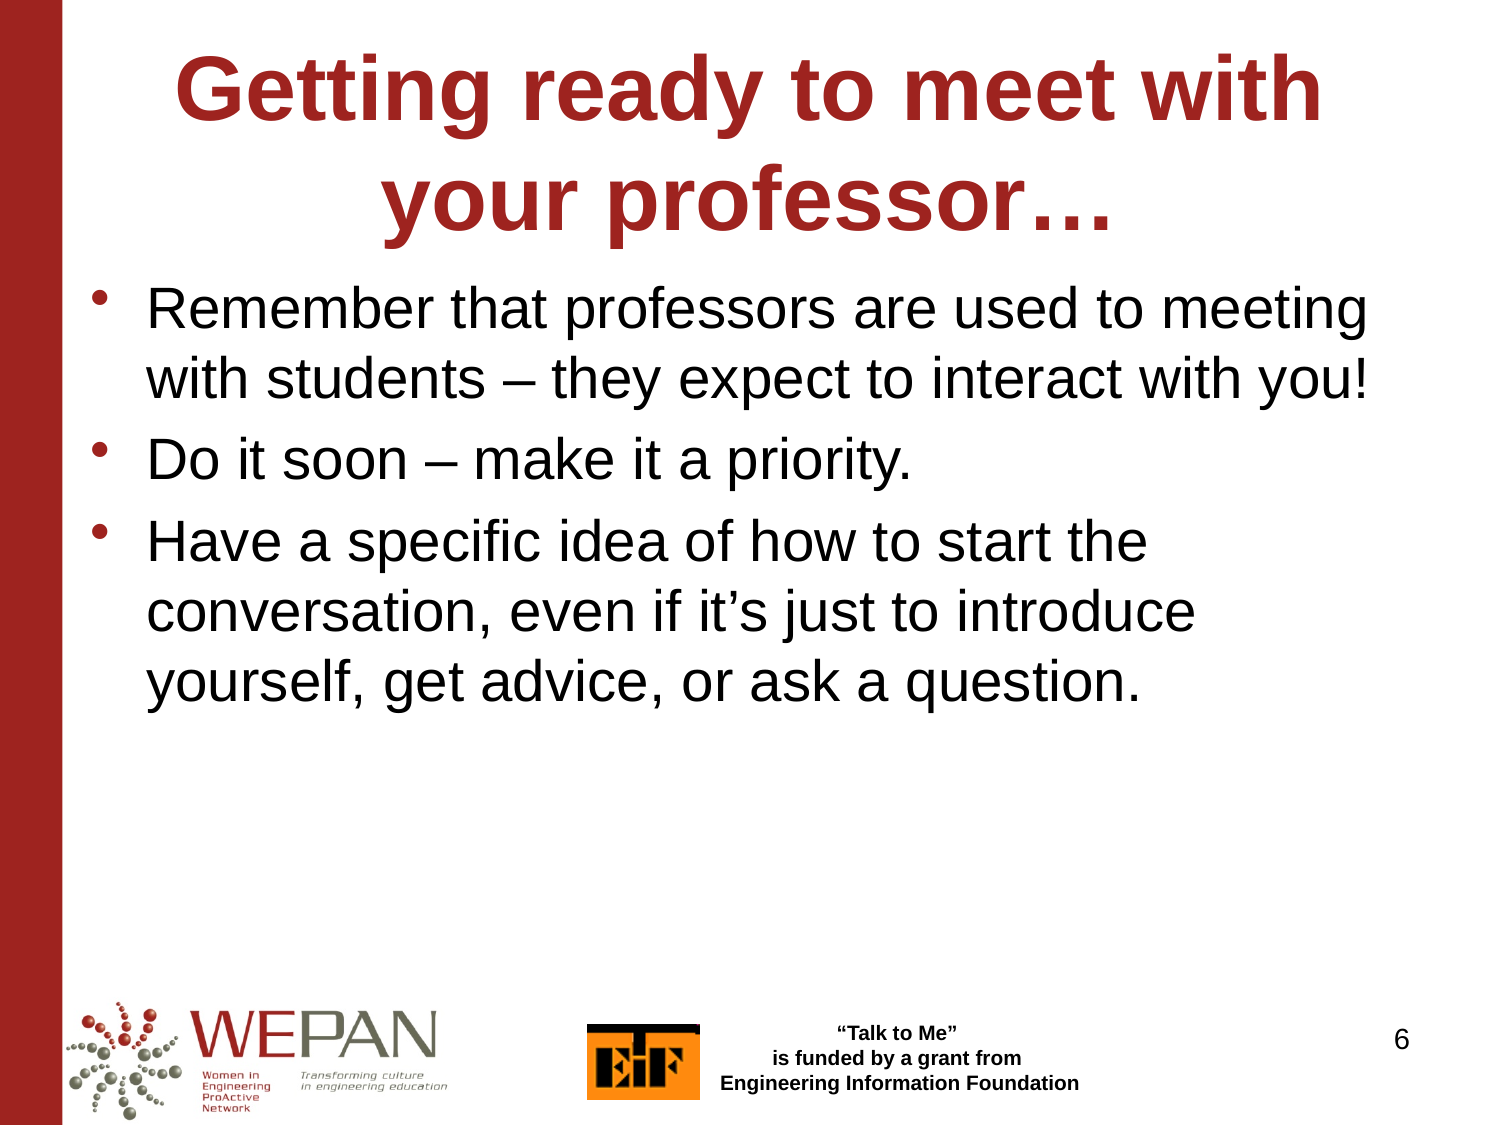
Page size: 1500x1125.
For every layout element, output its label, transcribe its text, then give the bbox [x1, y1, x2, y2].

slide_number 6 [1262, 1012, 1426, 1125]
picture [63, 997, 450, 1125]
title Getting ready to meet with your professor… [75, 45, 1425, 233]
picture [587, 1024, 700, 1100]
list Remember that professors are used to meeting with students – they expect to interact with you! Do it soon – make it a priority. Have a specific idea of how to start the conversation, even if it’s just to introduce yourself, get advice, or ask a question. [75, 262, 1425, 1005]
